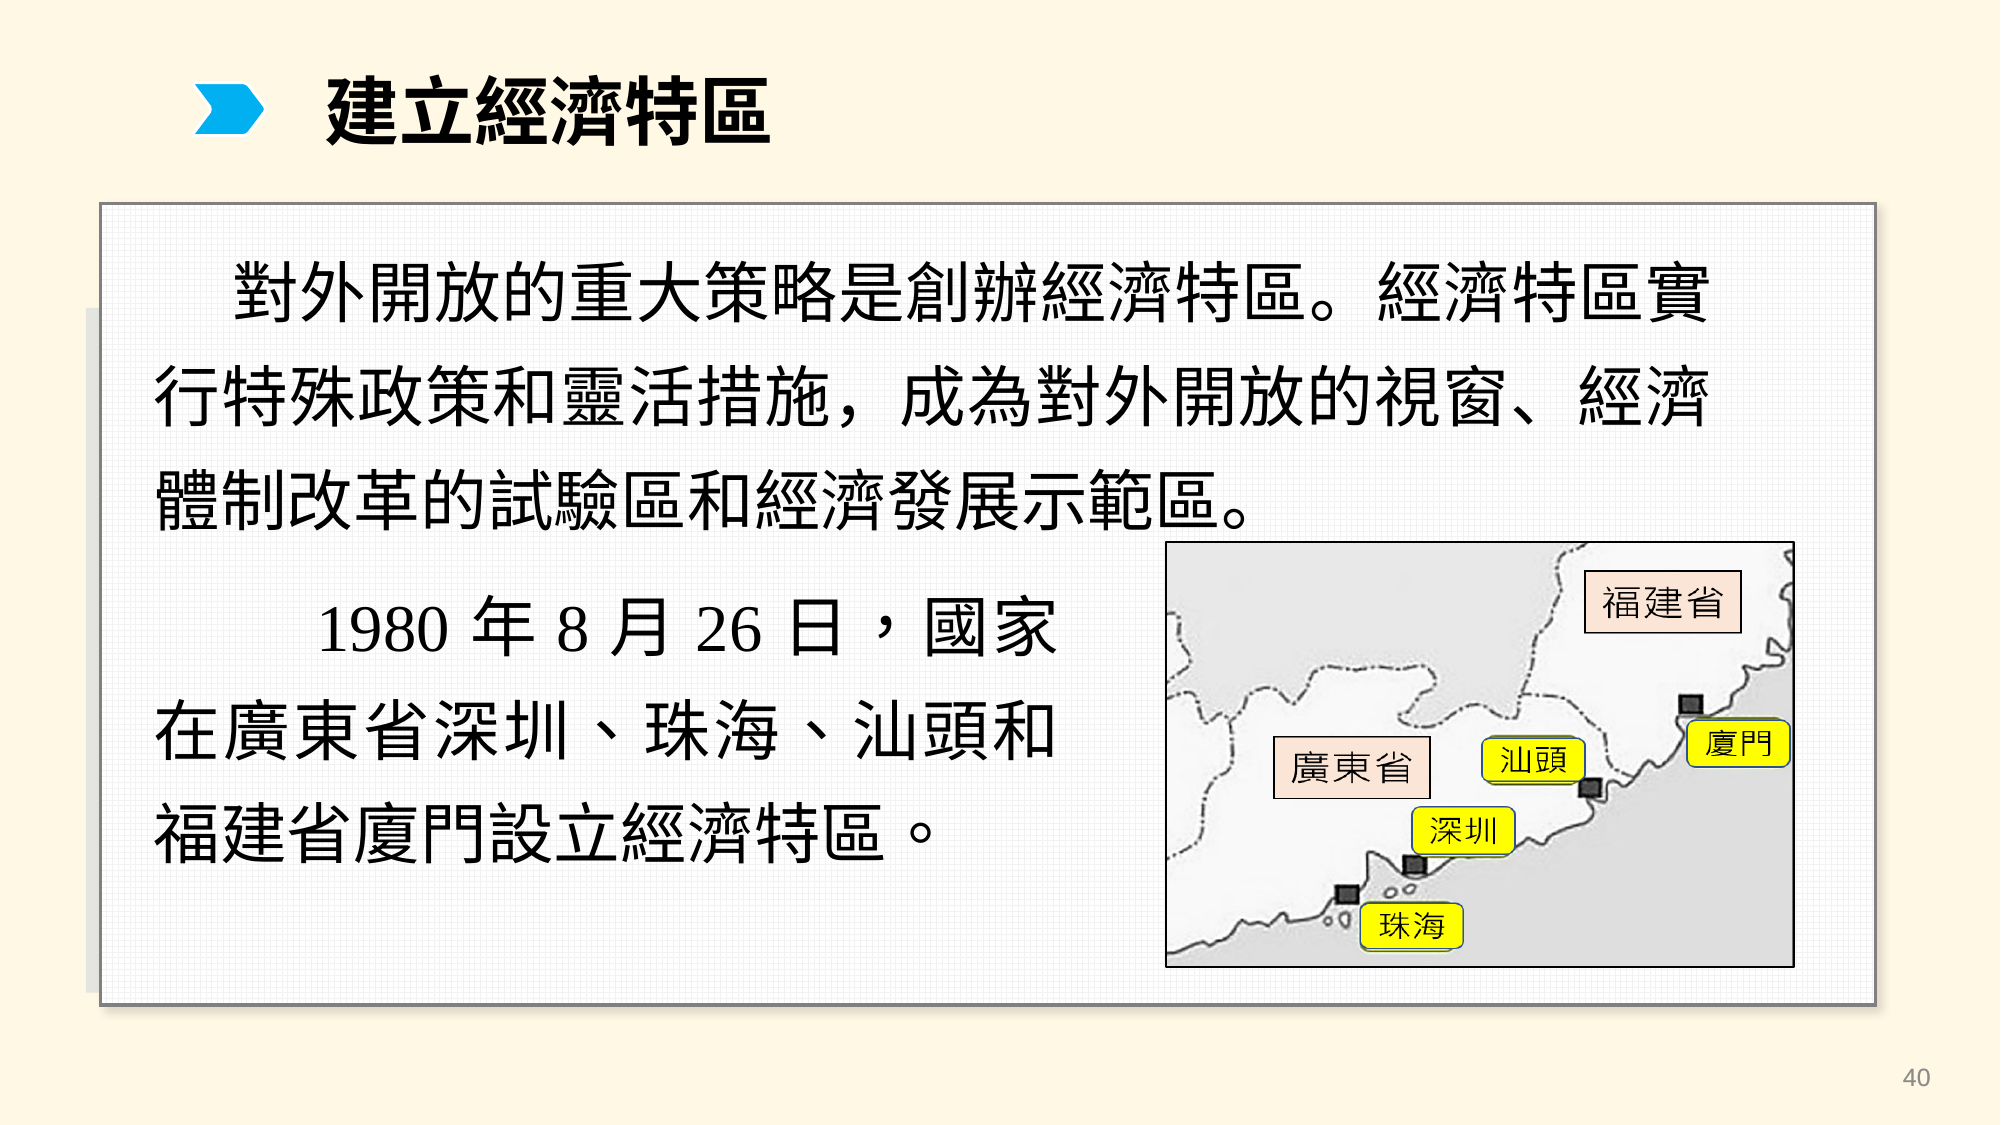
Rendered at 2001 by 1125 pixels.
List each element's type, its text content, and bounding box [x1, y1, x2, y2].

text_box [193, 82, 266, 136]
picture [1166, 542, 1794, 966]
text_box 建立經濟特區 [310, 67, 1442, 152]
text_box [85, 203, 1876, 1005]
